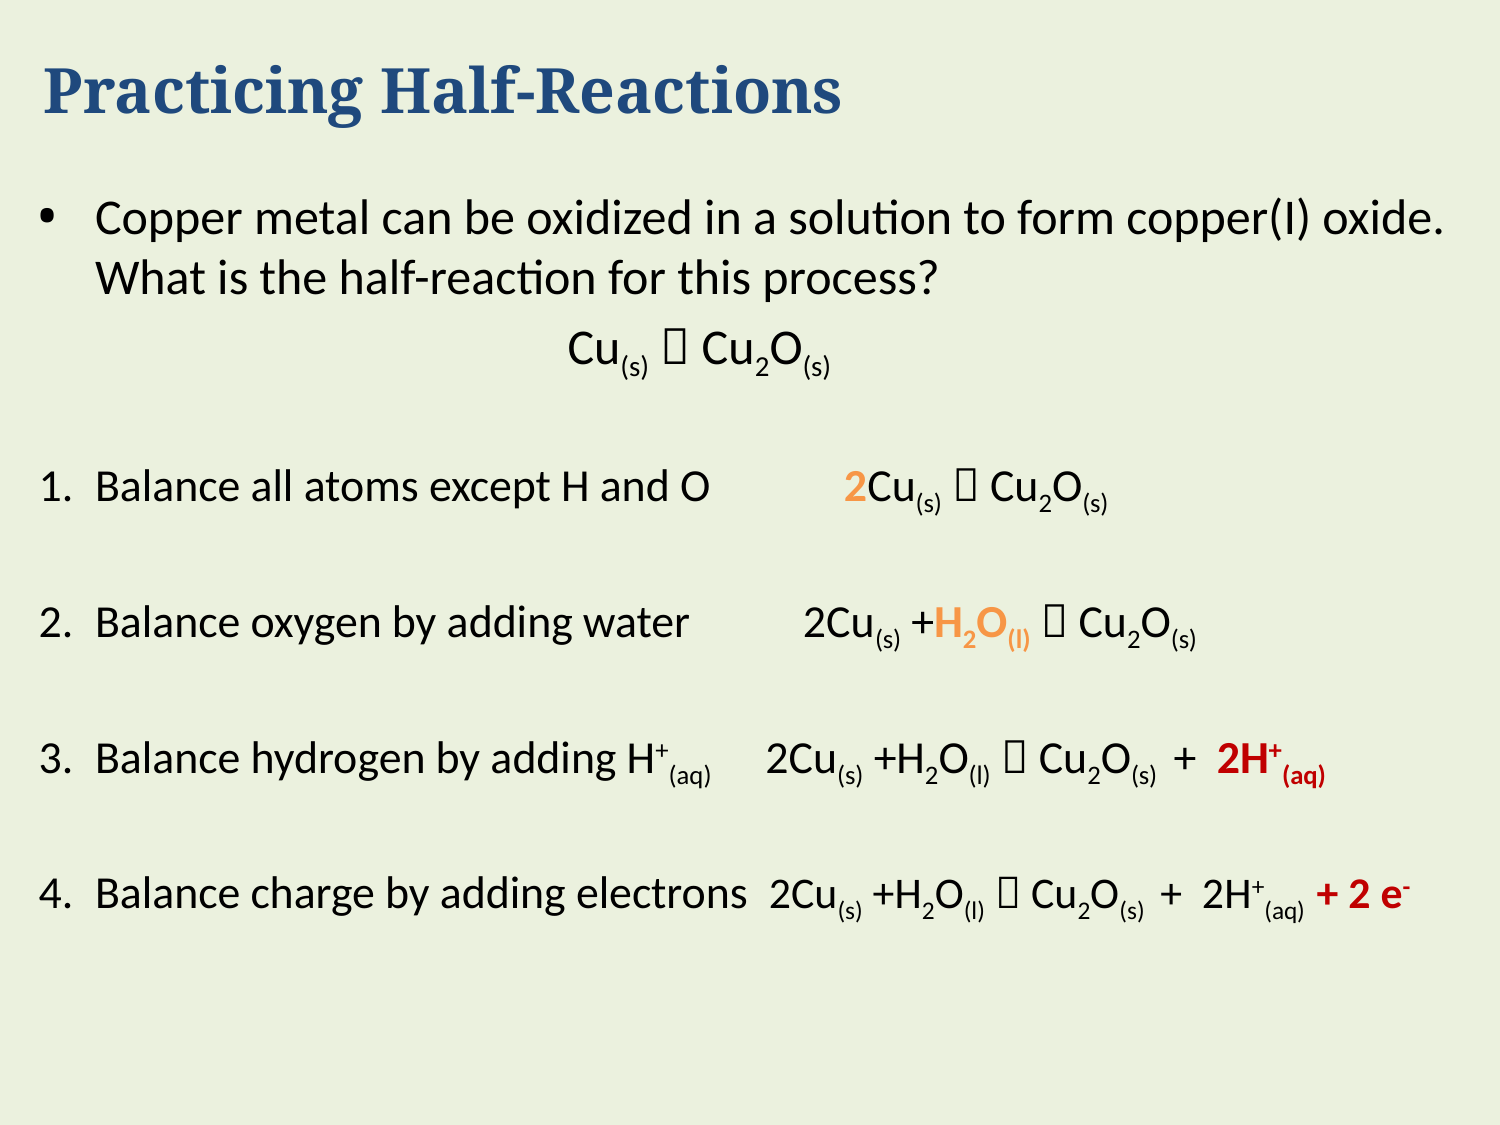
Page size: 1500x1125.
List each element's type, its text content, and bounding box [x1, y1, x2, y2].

text_box Practicing Half-Reactions [28, 1, 1379, 177]
list Copper metal can be oxidized in a solution to form copper(I) oxide. What is the half-reaction for this process? Cu(s)  Cu2O(s) Balance all atoms except H and O 2Cu(s)  Cu2O(s) Balance oxygen by adding water 2Cu(s) +H2O(l)  Cu2O(s) Balance hydrogen by adding H+(aq) 2Cu(s) +H2O(l)  Cu2O(s) + 2H+(aq) Balance charge by adding electrons 2Cu(s) +H2O(l)  Cu2O(s) + 2H+(aq) + 2 e- [23, 176, 1495, 1082]
